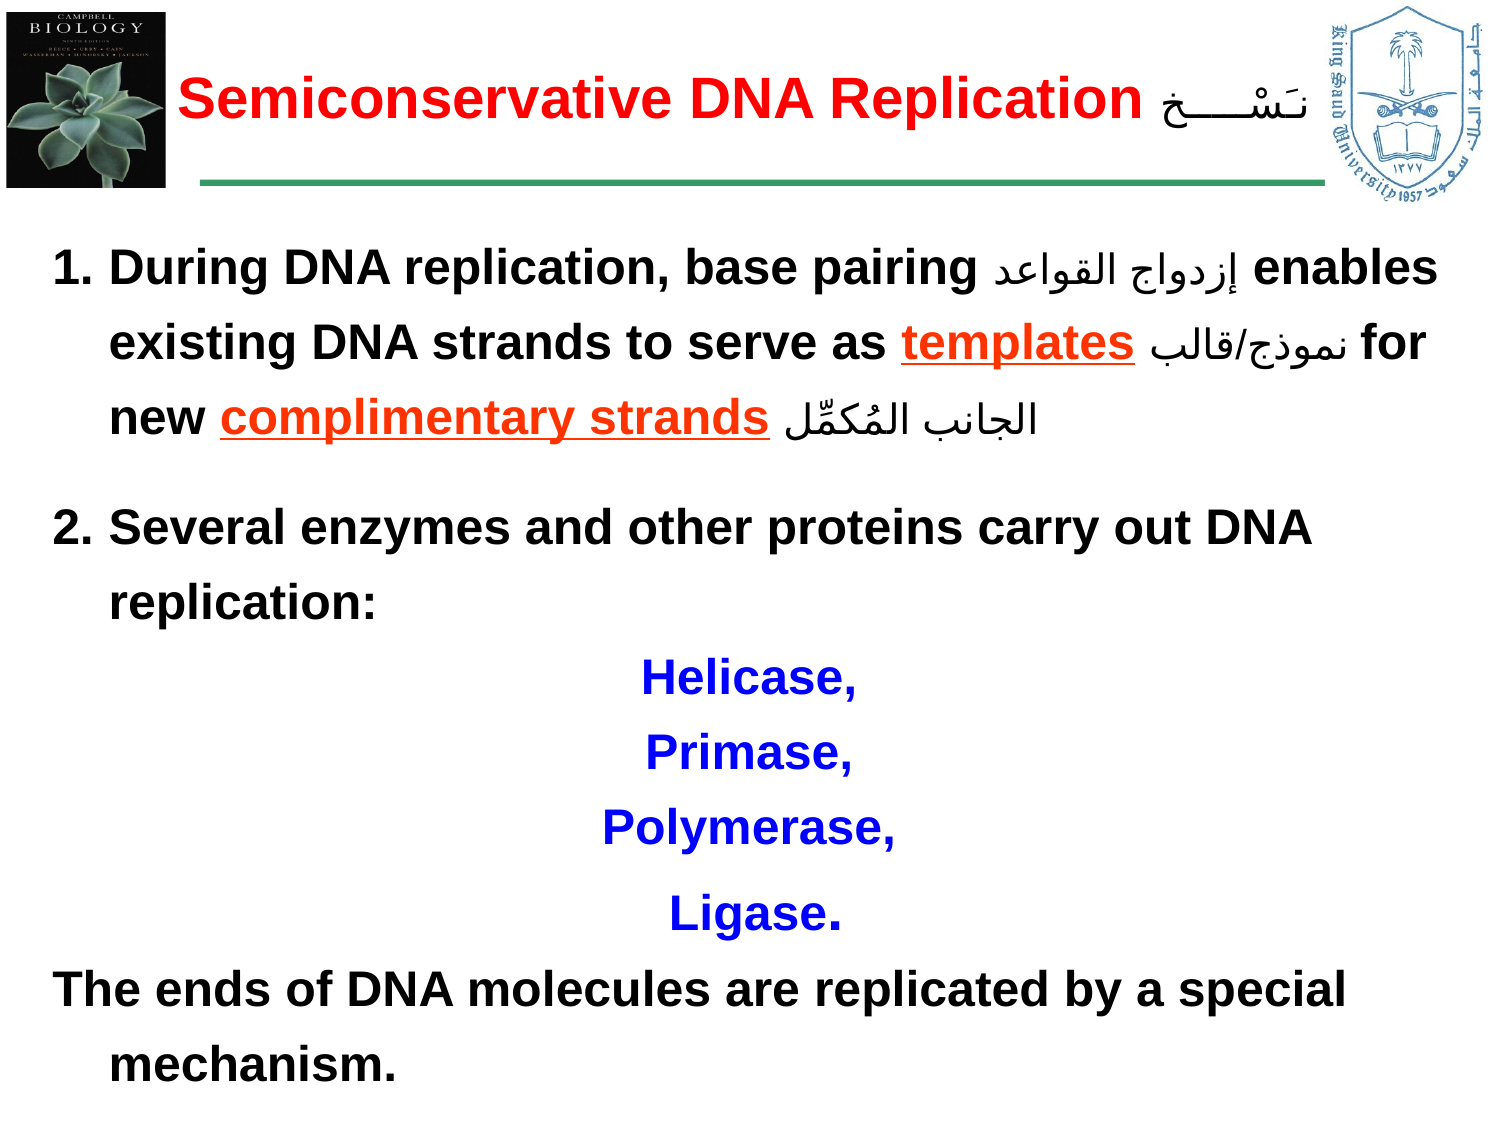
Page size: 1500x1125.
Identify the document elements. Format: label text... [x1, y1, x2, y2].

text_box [5, 0, 1488, 209]
text_box During DNA replication, base pairing إزدواج القواعد enables existing DNA strands to serve as templates نموذج/قالب for new complimentary strands الجانب المُكمِّل Several enzymes and other proteins carry out DNA replication: Helicase, Primase, Polymerase, Ligase. The ends of DNA molecules are replicated by a special mechanism. [37, 216, 1475, 1099]
